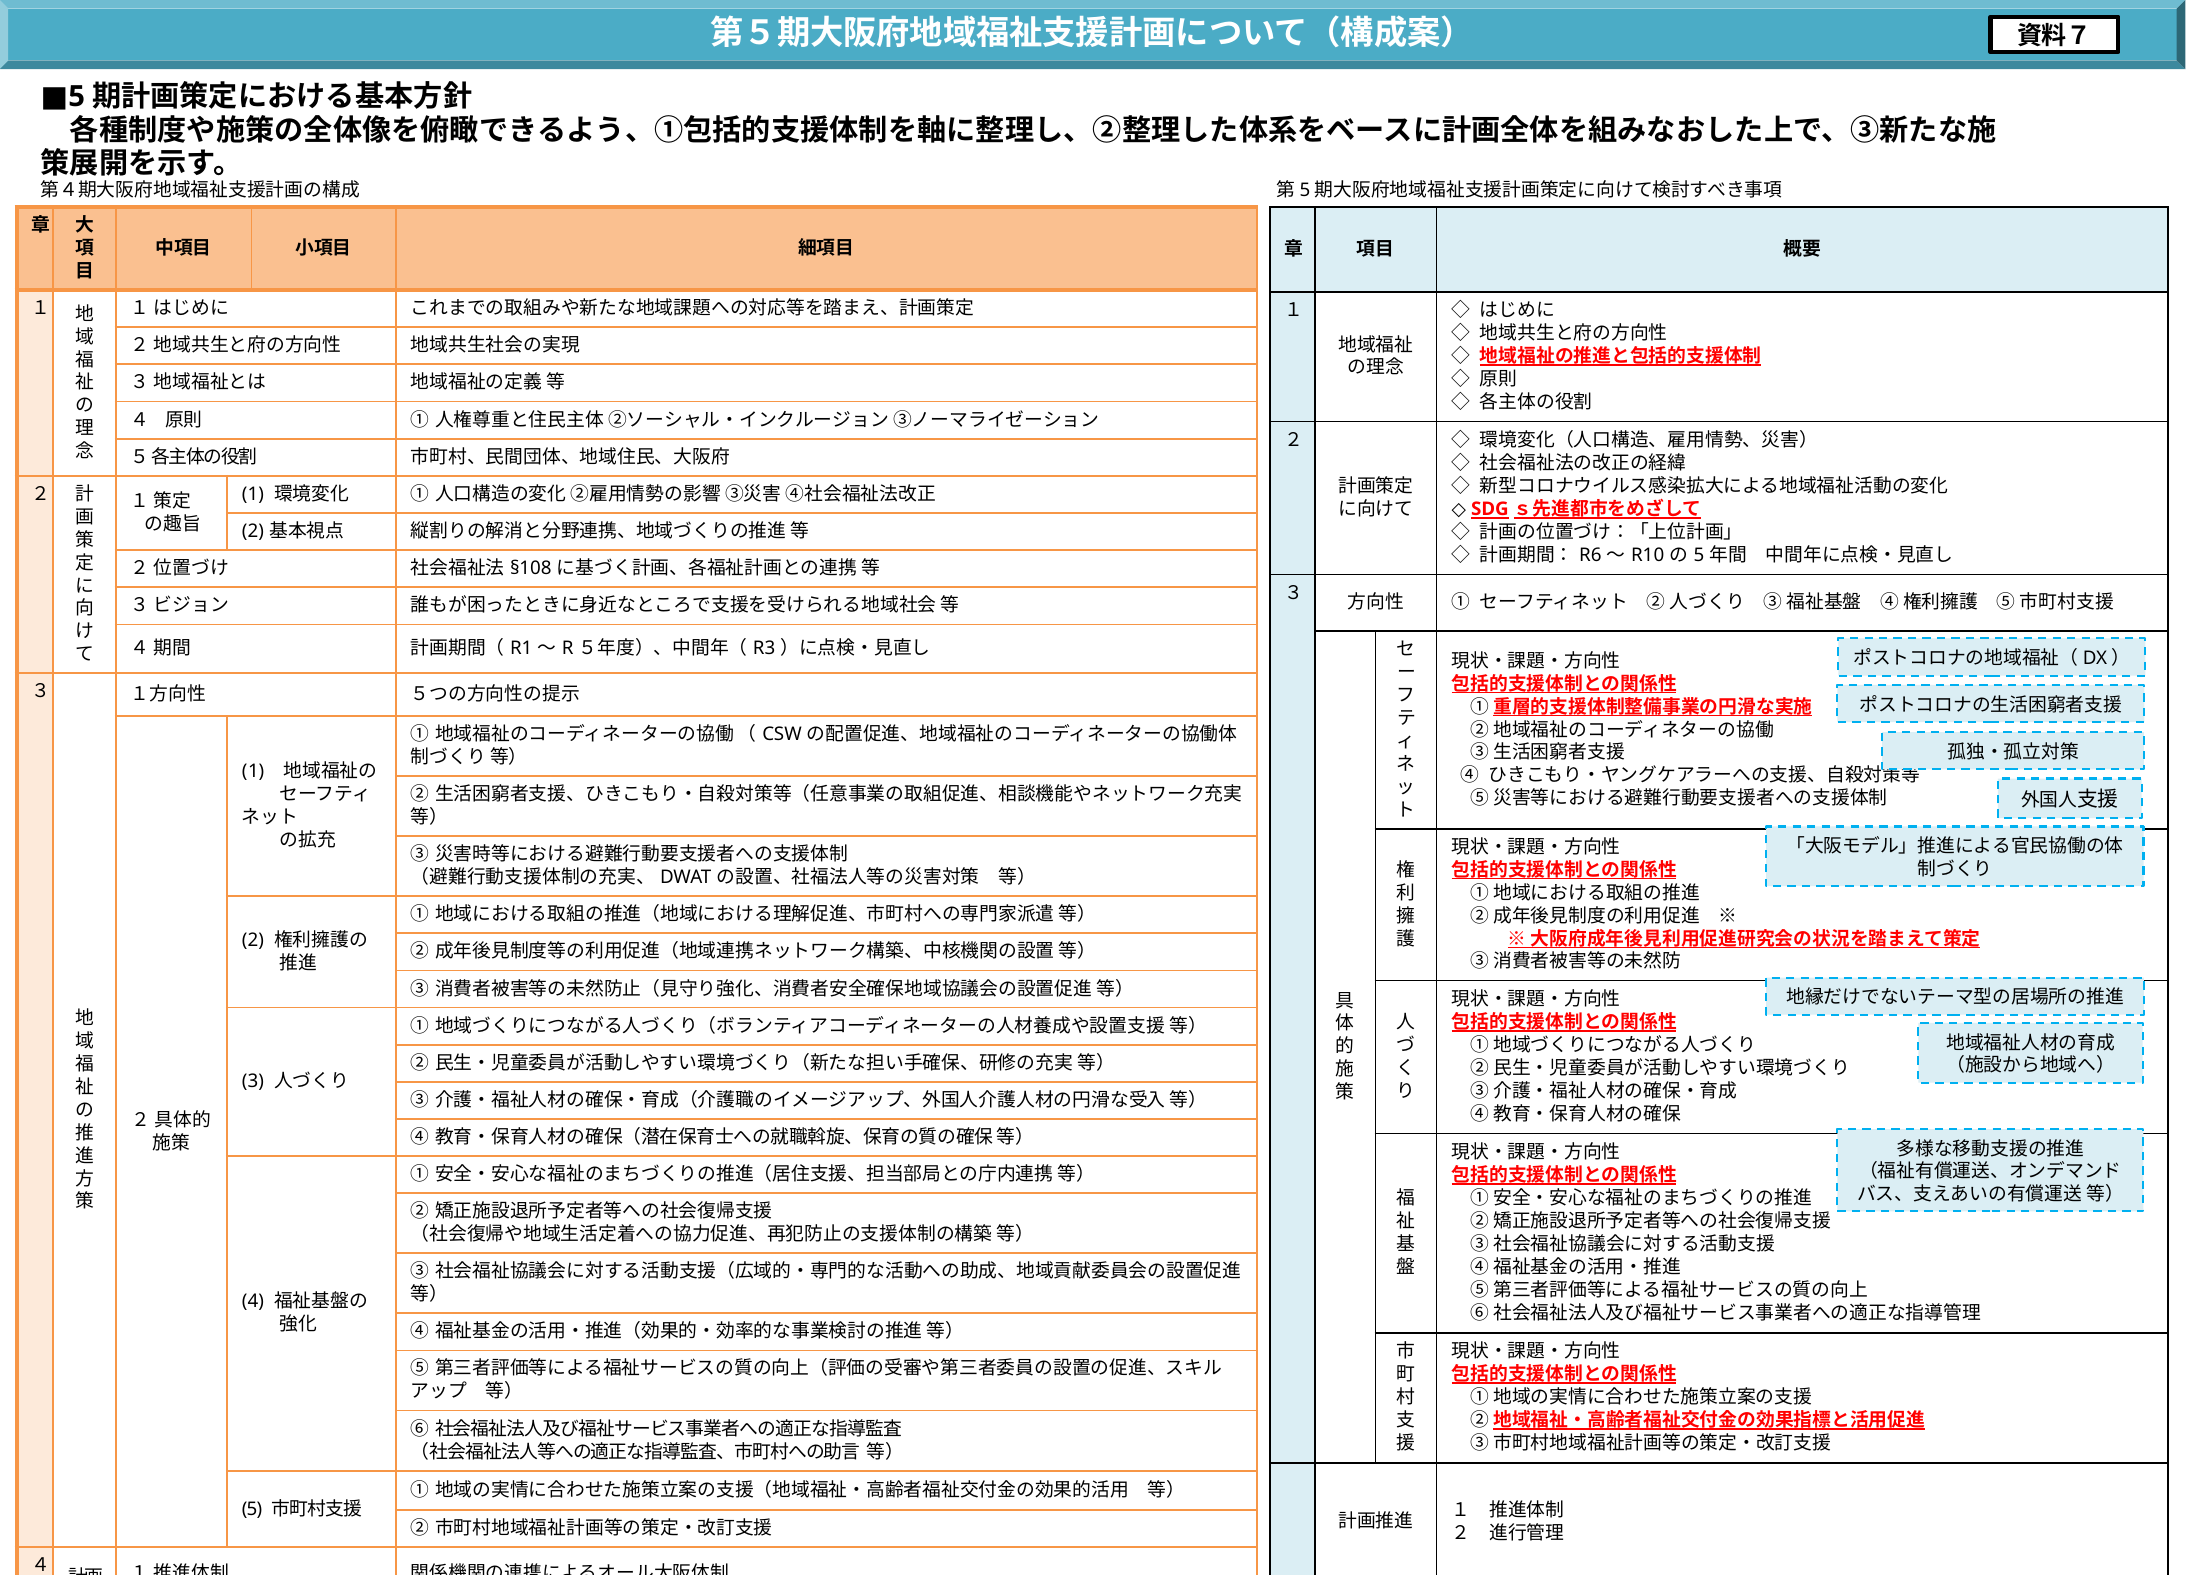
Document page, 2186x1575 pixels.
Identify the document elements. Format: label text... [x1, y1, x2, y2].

table_header 章 [19, 209, 52, 288]
table_cell 具体的施策 [1316, 632, 1375, 1462]
table_cell ①人権尊重と住民主体 ②ソーシャル・インクルージョン ③ノーマライゼーション [397, 402, 1256, 438]
table_cell (2)基本視点 [228, 514, 395, 549]
text_box 地縁だけでないテーマ型の居場所の推進 [1766, 977, 2144, 1015]
table_cell ①地域の実情に合わせた施策立案の支援（地域福祉・高齢者福祉交付金の効果的活用 等） [397, 1472, 1256, 1509]
table_cell ４ 原則 [117, 402, 395, 438]
table_cell 方向性 [1316, 575, 1436, 630]
table_cell (4) 福祉基盤の 強化 [228, 1157, 395, 1470]
table_cell 計画策定に向けて [54, 477, 115, 672]
table_cell ２ 位置づけ [117, 551, 395, 586]
table_cell 計画期間（R1～R５年度）、中間年（R3）に点検・見直し [397, 625, 1256, 672]
table_header 章 [1271, 208, 1314, 291]
table_cell ３ ビジョン [117, 588, 395, 624]
text_box 第５期大阪府地域福祉支援計画について（構成案） [0, 0, 2186, 71]
table_cell ①人口構造の変化 ②雇用情勢の影響 ③災害 ④社会福祉法改正 [397, 477, 1256, 512]
table_cell (3) 人づくり [228, 1008, 395, 1155]
table_cell ①安全・安心な福祉のまちづくりの推進（居住支援、担当部局との庁内連携 等） [397, 1157, 1256, 1192]
table_cell 地域福祉の推進方策 [54, 674, 115, 1546]
table_cell 人づくり [1376, 981, 1436, 1133]
table_cell 縦割りの解消と分野連携、地域づくりの推進 等 [397, 514, 1256, 549]
table_cell 地域共生社会の実現 [397, 328, 1256, 363]
table_cell １ はじめに [117, 292, 395, 326]
table_cell ②成年後見制度等の利用促進（地域連携ネットワーク構築、中核機関の設置 等） [397, 934, 1256, 970]
table_cell ２ [1271, 422, 1314, 574]
table_cell １方向性 [117, 674, 395, 715]
table_cell １ 推進体制 [117, 1548, 395, 1575]
text_box 第４期大阪府地域福祉支援計画の構成 [25, 187, 511, 208]
table_cell ②矯正施設退所予定者等への社会復帰支援 （社会復帰や地域生活定着への協力促進、再犯防止の支援体制の構築 等） [397, 1194, 1256, 1252]
text_box 外国人支援 [1997, 778, 2142, 819]
table_cell (2) 権利擁護の 推進 [228, 897, 395, 1007]
table_header 項目 [1316, 208, 1436, 291]
table_cell (5) 市町村支援 [228, 1472, 395, 1546]
table_cell ２ [19, 477, 52, 672]
table_cell これまでの取組みや新たな地域課題への対応等を踏まえ、計画策定 [397, 292, 1256, 326]
text_box 資料７ [1988, 15, 2120, 54]
table_cell ②市町村地域福祉計画等の策定・改訂支援 [397, 1511, 1256, 1546]
table_cell ２ 地域共生と府の方向性 [117, 328, 395, 363]
table_cell ①地域づくりにつながる人づくり（ボランティアコーディネーターの人材養成や設置支援 等） [397, 1008, 1256, 1044]
table_cell 現状・課題・方向性 包括的支援体制との関係性 ① 重層的支援体制整備事業の円滑な実施 ② 地域福祉のコーディネターの協働 ③ 生活困窮者支援 ④ ひきこもり・ヤングケアラーへの支援、自殺対策等 ⑤ 災害等における避難行動要支援者への支援体制 [1437, 632, 2167, 828]
table_header 細項目 [397, 209, 1256, 288]
table_cell セーフティ ネット [1376, 632, 1436, 828]
text_box 地域福祉人材の育成 （施設から地域へ） [1918, 1022, 2143, 1083]
table_cell ③社会福祉協議会に対する活動支援（広域的・専門的な活動への助成、地域貢献委員会の設置促進 等） [397, 1254, 1256, 1312]
table_cell ②生活困窮者支援、ひきこもり・自殺対策等（任意事業の取組促進、相談機能やネットワーク充実 等） [397, 777, 1256, 835]
table_cell ①地域における取組の推進（地域における理解促進、市町村への専門家派遣 等） [397, 897, 1256, 932]
text_box ポストコロナの地域福祉（DX） [1838, 638, 2146, 676]
table_cell １ 策定 の趣旨 [117, 477, 226, 549]
table_cell ５つの方向性の提示 [397, 674, 1256, 715]
table_cell ４ [19, 1548, 52, 1575]
table_cell ◇ 環境変化（人口構造、雇用情勢、災害） ◇ 社会福祉法の改正の経緯 ◇ 新型コロナウイルス感染拡大による地域福祉活動の変化 ◇ SDGｓ先進都市をめざして ◇ 計画の位置づけ：「上位計画」 ◇ 計画期間：R6～R10の5年間 中間年に点検・見直し [1437, 422, 2167, 574]
table_cell １ [19, 292, 52, 475]
table_cell 権利擁護 [1376, 830, 1436, 980]
table_cell 計画推進 [54, 1548, 115, 1575]
table_cell 計画策定に向けて [1316, 422, 1436, 574]
table_cell ３ [19, 674, 52, 1546]
table_header 大 項目 [54, 209, 115, 288]
table_cell ②民生・児童委員が活動しやすい環境づくり（新たな担い手確保、研修の充実 等） [397, 1046, 1256, 1081]
table_cell 市町村 支援 [1376, 1334, 1436, 1462]
table_cell 地域福祉の定義 等 [397, 365, 1256, 401]
table_cell １ [1271, 293, 1314, 421]
table_cell ３ [1271, 575, 1314, 1462]
table_cell ④福祉基金の活用・推進（効果的・効率的な事業検討の推進 等） [397, 1314, 1256, 1350]
table_cell 誰もが困ったときに身近なところで支援を受けられる地域社会 等 [397, 588, 1256, 624]
table_cell ③消費者被害等の未然防止（見守り強化、消費者安全確保地域協議会の設置促進 等） [397, 971, 1256, 1007]
table_cell ①地域福祉のコーディネーターの協働 （CSWの配置促進、地域福祉のコーディネーターの協働体制づくり 等） [397, 717, 1256, 775]
table_cell ④教育・保育人材の確保（潜在保育士への就職斡旋、保育の質の確保 等） [397, 1120, 1256, 1155]
table_cell 地域福祉の理念 [54, 292, 115, 475]
text_box 第5期大阪府地域福祉支援計画策定に向けて検討すべき事項 [1261, 166, 2065, 208]
table_cell ③介護・福祉人材の確保・育成（介護職のイメージアップ、外国人介護人材の円滑な受入 等） [397, 1083, 1256, 1118]
table_cell ２ 具体的施策 [117, 717, 226, 1546]
text_box ポストコロナの生活困窮者支援 [1837, 684, 2145, 723]
text_box ■5期計画策定における基本方針 各種制度や施策の全体像を俯瞰できるよう、①包括的支援体制を軸に整理し、②整理した体系をベースに計画全体を組みなおした上で、③新たな施策展開を示す。 [25, 71, 2019, 187]
table_cell ⑥社会福祉法人及び福祉サービス事業者への適正な指導監査 （社会福祉法人等への適正な指導監査、市町村への助言 等） [397, 1411, 1256, 1470]
table_cell 地域福祉の セーフティネット の拡充 [228, 717, 395, 895]
table_header 小項目 [252, 209, 395, 288]
table_cell ① セーフティネット ② 人づくり ③ 福祉基盤 ④ 権利擁護 ⑤ 市町村支援 [1437, 575, 2167, 630]
table_cell 計画推進 [1316, 1464, 1436, 1575]
text_box 「大阪モデル」推進による官民協働の体制づくり [1766, 826, 2144, 887]
table_cell ⑤第三者評価等による福祉サービスの質の向上（評価の受審や第三者委員の設置の促進、スキルアップ 等） [397, 1351, 1256, 1410]
table_cell ４ 期間 [117, 625, 395, 672]
table_cell 現状・課題・方向性 包括的支援体制との関係性 ① 地域における取組の推進 ② 成年後見制度の利用促進 ※ ※ 大阪府成年後見利用促進研究会の状況を踏まえて策定 ③ 消費者被害等の未然防 [1437, 830, 2167, 980]
table_cell 市町村、民間団体、地域住民、大阪府 [397, 440, 1256, 475]
table_cell 社会福祉法§108に基づく計画、各福祉計画との連携 等 [397, 551, 1256, 586]
table_header 中項目 [117, 209, 251, 288]
text_box 多様な移動支援の推進 （福祉有償運送、オンデマンドバス、支えあいの有償運送 等） [1837, 1129, 2144, 1212]
table_cell 地域福祉の理念 [1316, 293, 1436, 421]
table_cell (1) 環境変化 [228, 477, 395, 512]
table_cell 現状・課題・方向性 包括的支援体制との関係性 ① 地域づくりにつながる人づくり ② 民生・児童委員が活動しやすい環境づくり ③ 介護・福祉人材の確保・育成 ④ 教育・保育人材の確保 [1437, 981, 2167, 1133]
table_cell ３ 地域福祉とは [117, 365, 395, 401]
table_cell ③災害時等における避難行動要支援者への支援体制 （避難行動支援体制の充実、DWATの設置、社福法人等の災害対策 等） [397, 837, 1256, 895]
text_box 孤独・孤立対策 [1882, 732, 2144, 770]
table_cell 福祉基盤 [1376, 1134, 1436, 1332]
table_cell ◇ はじめに ◇ 地域共生と府の方向性 ◇ 地域福祉の推進と包括的支援体制 ◇ 原則 ◇ 各主体の役割 [1437, 293, 2167, 421]
table_cell １ 推進体制 ２ 進行管理 [1437, 1464, 2167, 1575]
table_cell [1271, 1464, 1314, 1575]
table_cell 現状・課題・方向性 包括的支援体制との関係性 ① 地域の実情に合わせた施策立案の支援 ② 地域福祉・高齢者福祉交付金の効果指標と活用促進 ③ 市町村地域福祉計画等の策定・改訂支援 [1437, 1334, 2167, 1462]
table_cell 現状・課題・方向性 包括的支援体制との関係性 ① 安全・安心な福祉のまちづくりの推進 ② 矯正施設退所予定者等への社会復帰支援 ③ 社会福祉協議会に対する活動支援 ④ 福祉基金の活用・推進 ⑤ 第三者評価等による福祉サービスの質の向上 ⑥ 社会福祉法人及び福祉サービス事業者への適正な指導管理 [1437, 1134, 2167, 1332]
table_header 概要 [1437, 208, 2167, 291]
table_cell 関係機関の連携によるオール大阪体制 [397, 1548, 1256, 1575]
table_cell ５ 各主体の役割 [117, 440, 395, 475]
